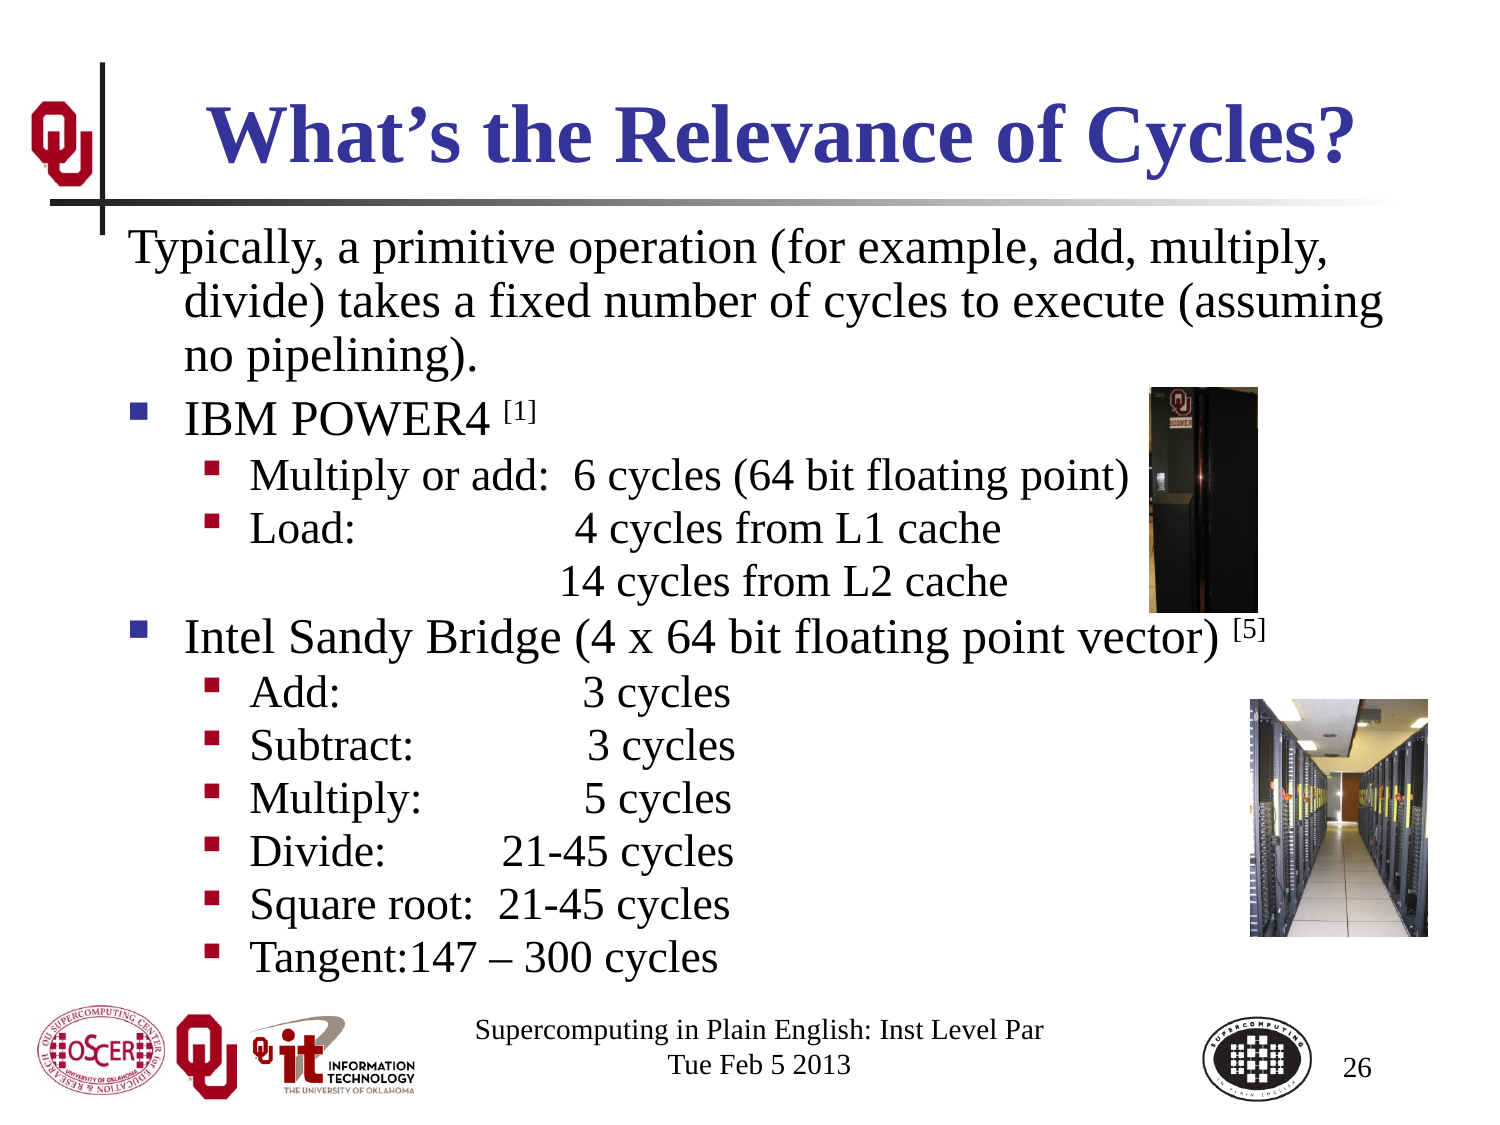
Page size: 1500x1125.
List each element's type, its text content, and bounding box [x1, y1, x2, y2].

picture [1249, 699, 1429, 938]
picture [174, 1005, 425, 1104]
slide_number 26 [1174, 1015, 1388, 1091]
footer Supercomputing in Plain English: Inst Level Par Tue Feb 5 2013 [431, 1012, 1088, 1088]
picture [1200, 1091, 1314, 1104]
picture [29, 99, 94, 189]
list Typically, a primitive operation (for example, add, multiply, divide) takes a fixed number of cycles to execute (assuming no pipelining). IBM POWER4 [1] Multiply or add: 6 cycles (64 bit floating point) Load: 4 cycles from L1 cache 14 cycles from L2 cache Intel Sandy Bridge (4 x 64 bit floating point vector) [5] Add: 3 cycles Subtract: 3 cycles Multiply: 5 cycles Divide: 21-45 cycles Square root: 21-45 cycles Tangent:147 – 300 cycles [112, 212, 1401, 988]
picture [37, 1005, 165, 1095]
title What’s the Relevance of Cycles? [124, 74, 1442, 187]
picture [1149, 387, 1258, 613]
